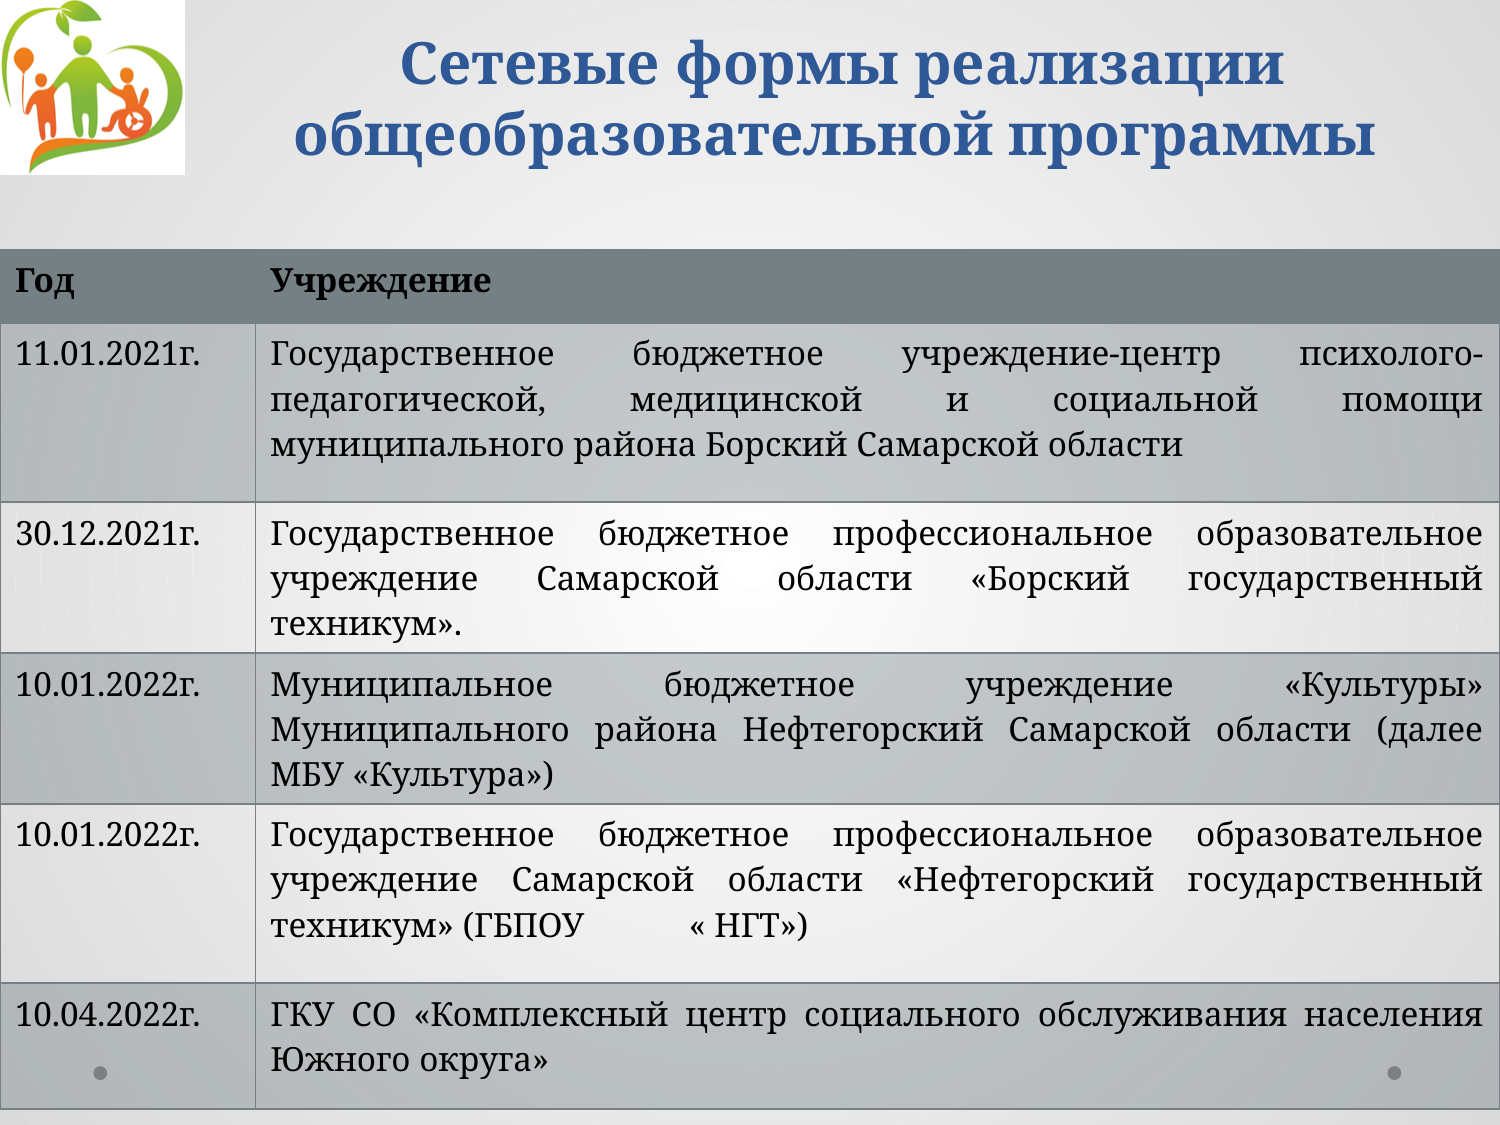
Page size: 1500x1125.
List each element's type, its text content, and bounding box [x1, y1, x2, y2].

table_cell Государственное бюджетное профессиональное образовательное учреждение Самарской области «Борский государственный техникум». [256, 503, 1499, 652]
table_cell Государственное бюджетное учреждение-центр психолого-педагогической, медицинской и социальной помощи муниципального района Борский Самарской области [256, 324, 1499, 501]
table_cell 30.12.2021г. [1, 503, 255, 652]
table_cell Муниципальное бюджетное учреждение «Культуры» Муниципального района Нефтегорский Самарской области (далее МБУ «Культура») [256, 654, 1499, 803]
table_cell ГКУ СО «Комплексный центр социального обслуживания населения Южного округа» [256, 984, 1499, 1108]
table_cell Государственное бюджетное профессиональное образовательное учреждение Самарской области «Нефтегорский государственный техникум» (ГБПОУ « НГТ») [256, 805, 1499, 982]
table_cell 10.01.2022г. [1, 654, 255, 803]
table_cell 10.01.2022г. [1, 805, 255, 982]
table_header Учреждение [256, 251, 1499, 322]
title Сетевые формы реализации общеобразовательной программы [189, 0, 1500, 175]
picture [0, 0, 186, 175]
table_header Год [1, 251, 255, 322]
table_cell 11.01.2021г. [1, 324, 255, 501]
table_cell 10.04.2022г. [1, 984, 255, 1108]
